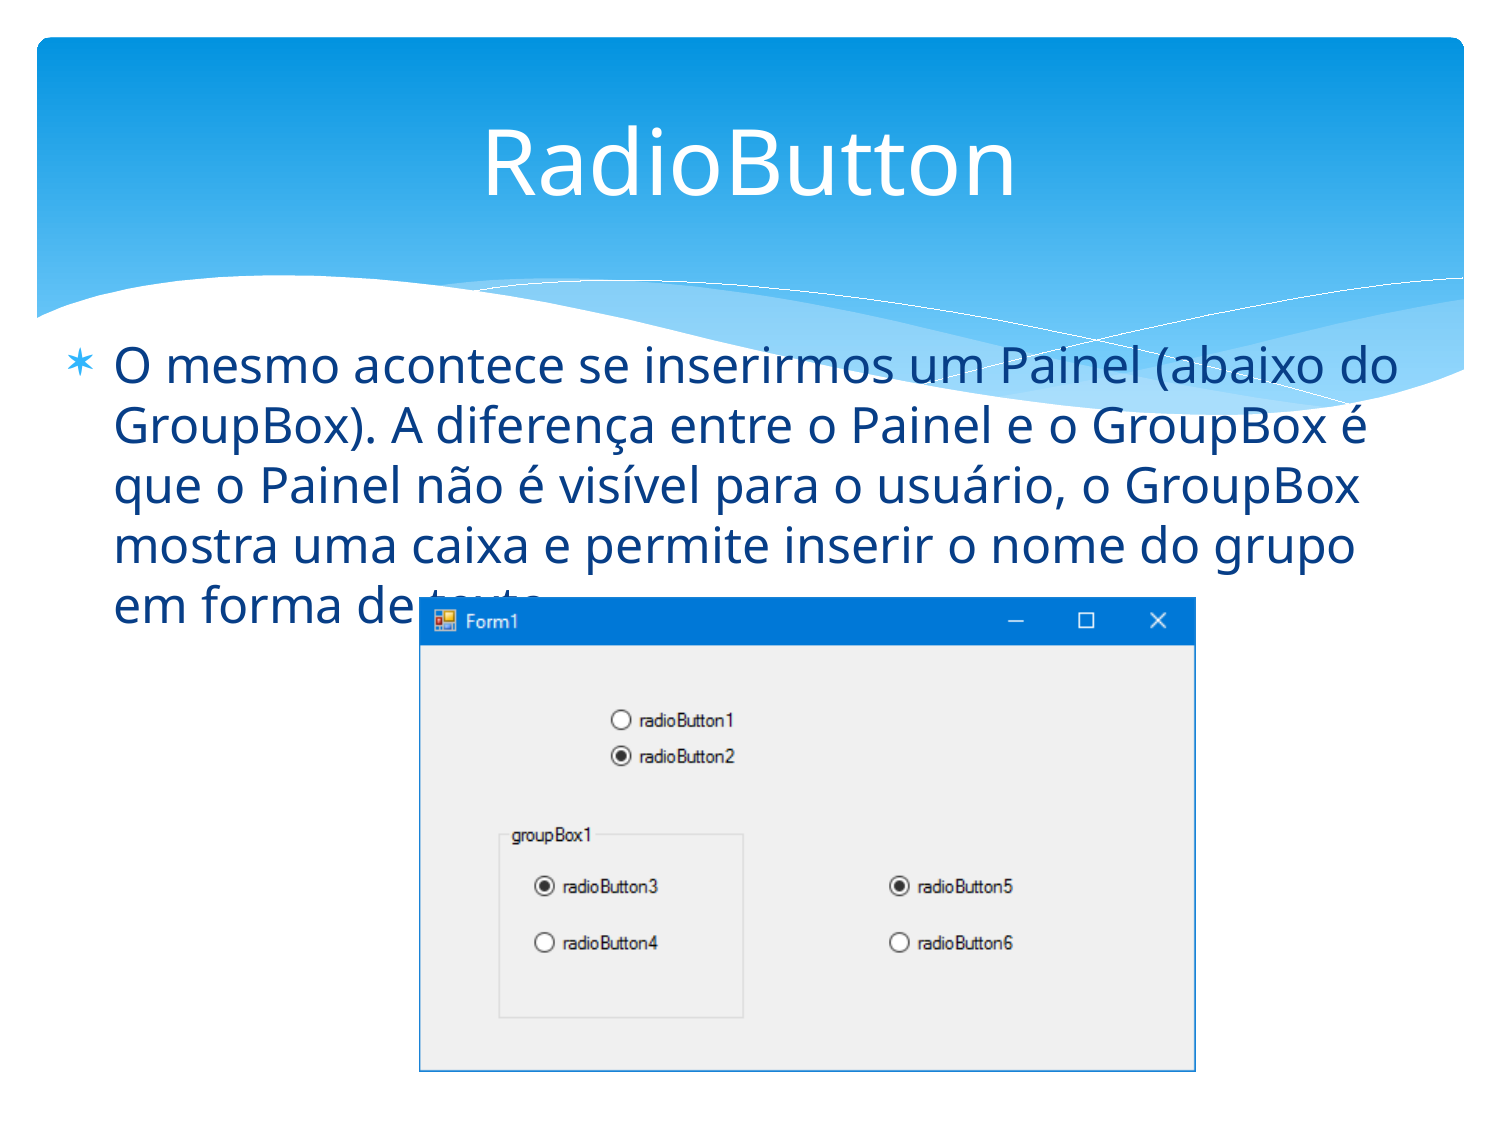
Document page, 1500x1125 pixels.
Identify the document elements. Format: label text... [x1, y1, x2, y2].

list O mesmo acontece se inserirmos um Painel (abaixo do GroupBox). A diferença entre o Painel e o GroupBox é que o Painel não é visível para o usuário, o GroupBox mostra uma caixa e permite inserir o nome do grupo em forma de texto. [53, 326, 1459, 893]
title RadioButton [75, 55, 1425, 261]
picture [418, 597, 1196, 1072]
